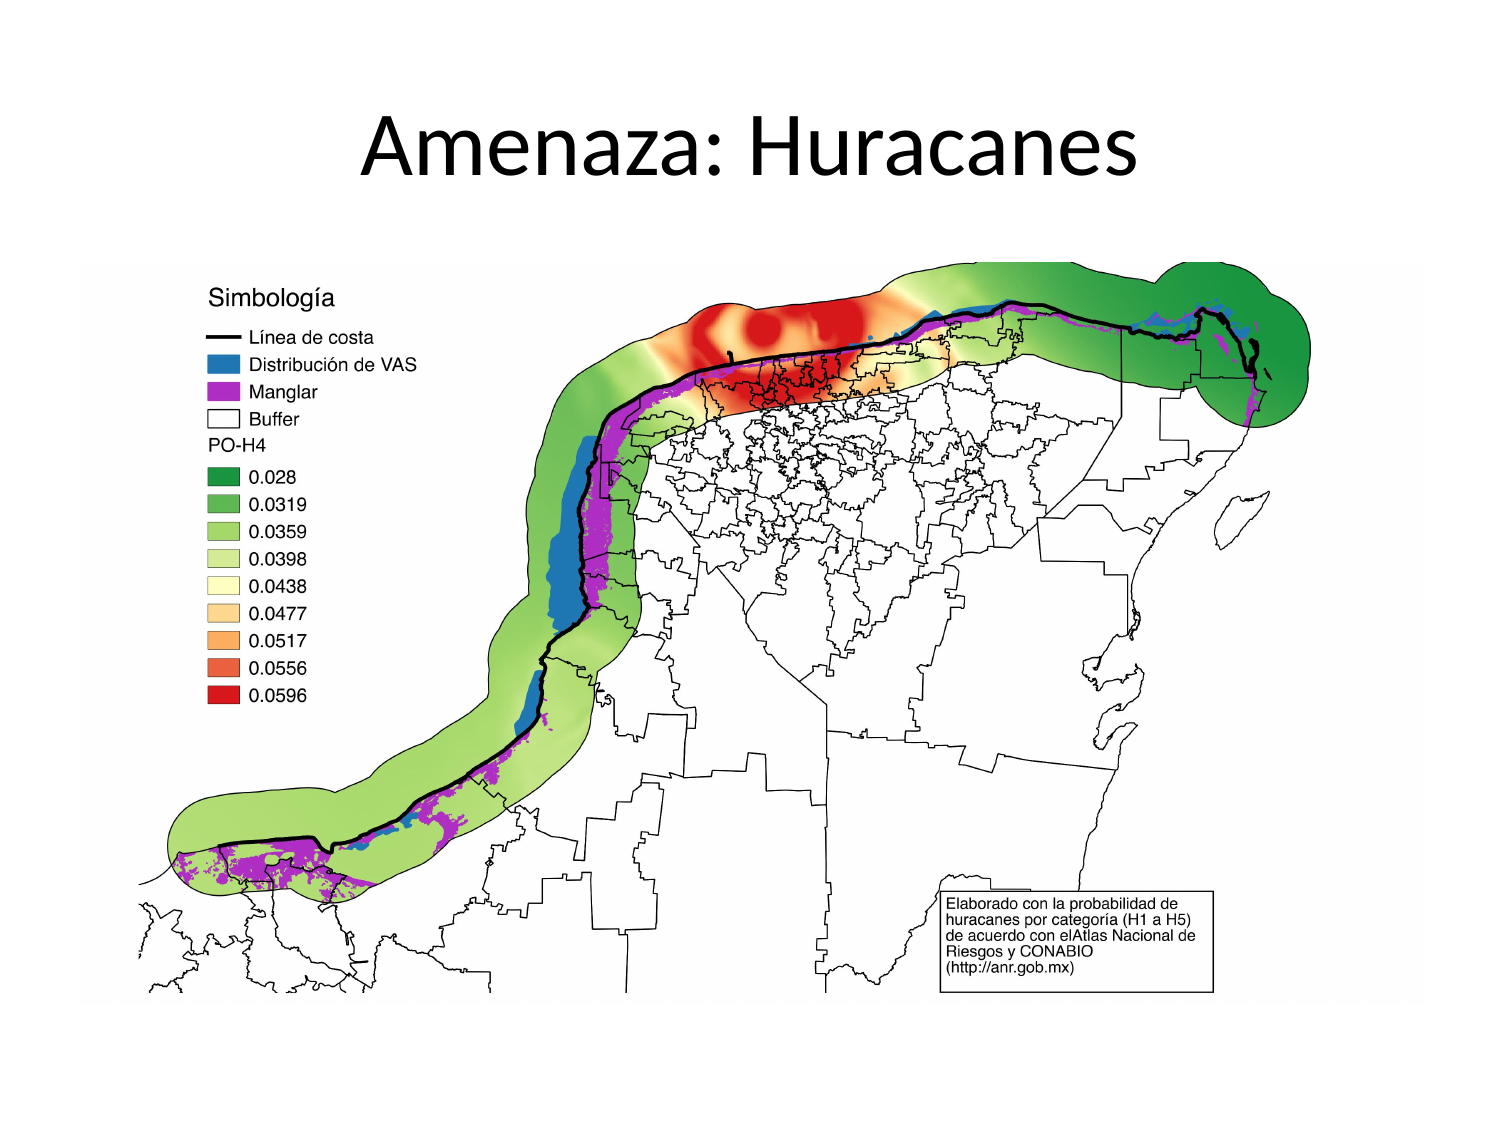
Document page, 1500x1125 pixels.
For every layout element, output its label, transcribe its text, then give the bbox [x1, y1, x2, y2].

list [74, 262, 1426, 1006]
title Amenaza: Huracanes [75, 45, 1425, 233]
